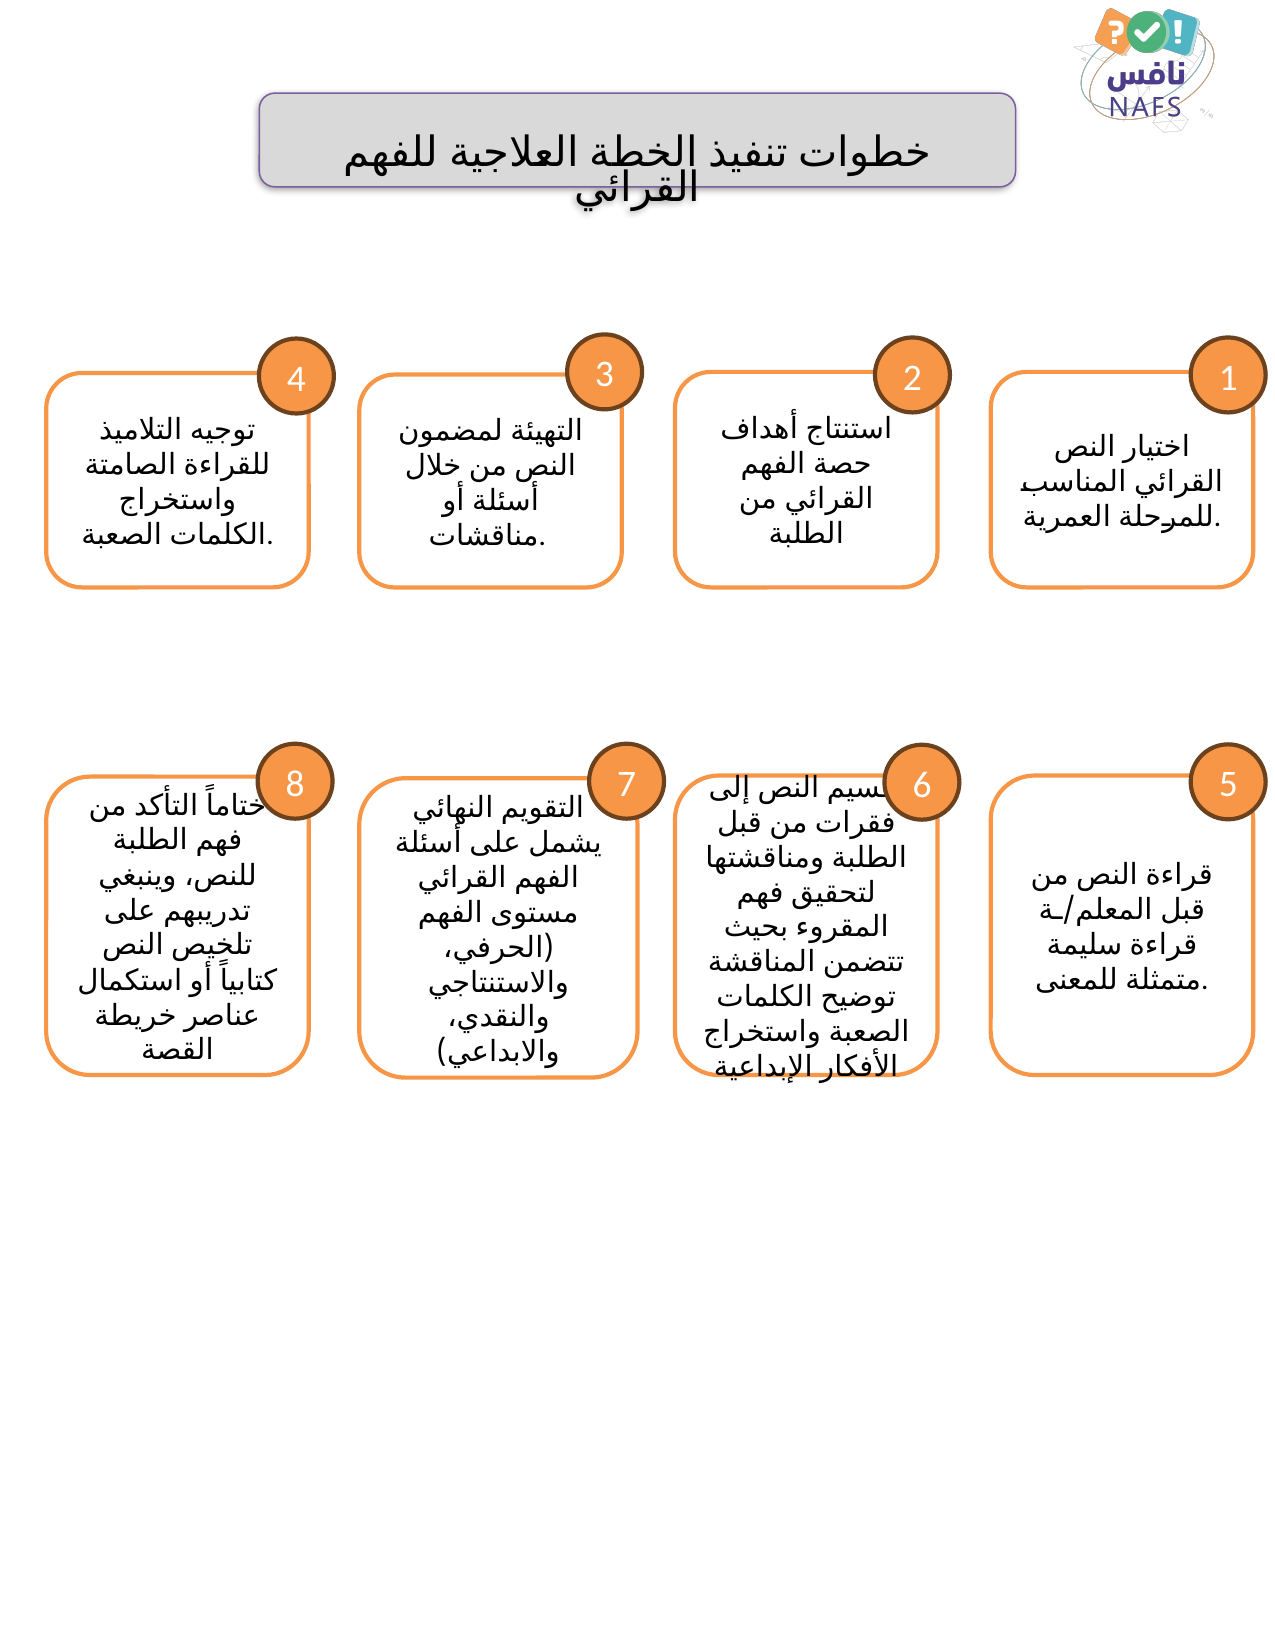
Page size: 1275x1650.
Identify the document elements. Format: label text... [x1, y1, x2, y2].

text_box 1 [1188, 335, 1268, 415]
text_box توجيه التلاميذ للقراءة الصامتة واستخراج الكلمات الصعبة. [44, 370, 311, 590]
text_box التقويم النهائي يشمل على أسئلة الفهم القرائي مستوى الفهم (الحرفي، والاستنتاجي والنقدي، والابداعي) [357, 776, 640, 1080]
text_box قراءة النص من قبل المعلم/ـة قراءة سليمة متمثلة للمعنى. [988, 773, 1256, 1078]
text_box 8 [255, 741, 335, 821]
text_box 5 [1188, 742, 1268, 822]
text_box 6 [882, 742, 962, 822]
text_box ختاماً التأكد من فهم الطلبة للنص، وينبغي تدريبهم على تلخيص النص كتابياً أو استكمال عناصر خريطة القصة [44, 774, 311, 1078]
text_box 4 [256, 336, 336, 416]
text_box التهيئة لمضمون النص من خلال أسئلة أو مناقشات. [357, 372, 624, 590]
text_box 2 [872, 335, 953, 415]
text_box استنتاج أهداف حصة الفهم القرائي من الطلبة [672, 369, 940, 590]
text_box [1066, 0, 1229, 141]
text_box 7 [586, 741, 667, 821]
text_box اختيار النص القرائي المناسب للمرحلة العمرية. [988, 369, 1256, 590]
text_box خطوات تنفيذ الخطة العلاجية للفهم القرائي [258, 92, 1017, 188]
text_box 3 [565, 332, 645, 412]
text_box تقسيم النص إلى فقرات من قبل الطلبة ومناقشتها لتحقيق فهم المقروء بحيث تتضمن المناقشة توضيح الكلمات الصعبة واستخراج الأفكار الإبداعية [672, 773, 940, 1078]
